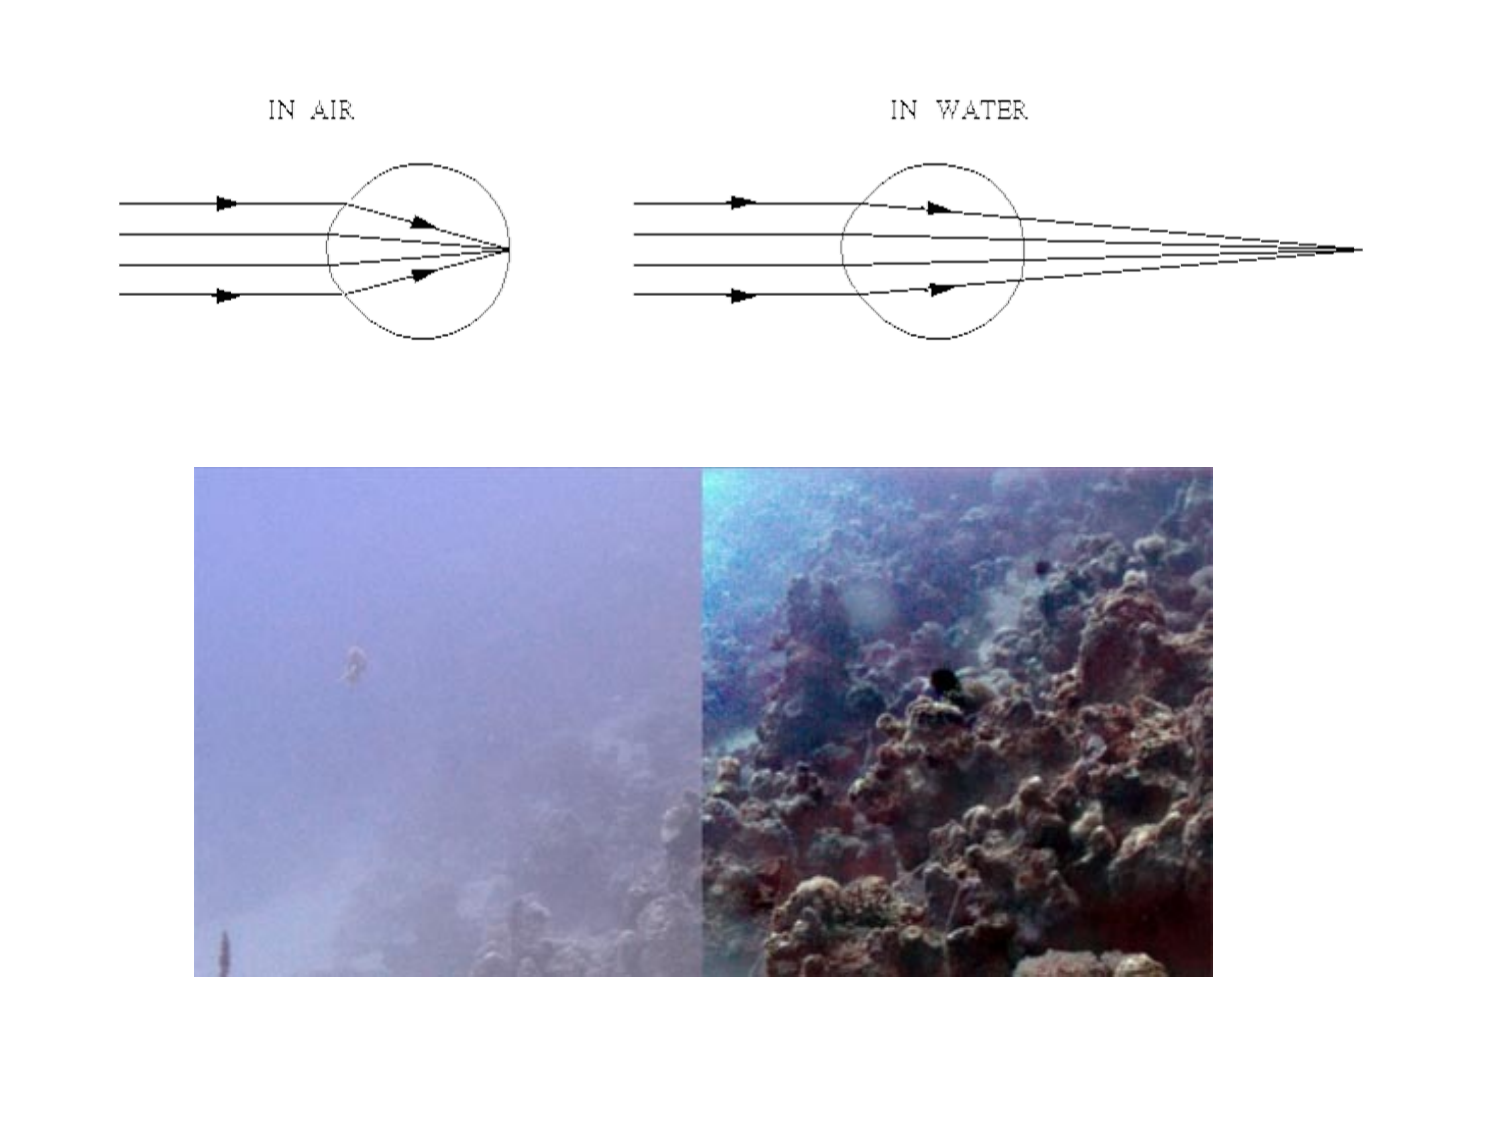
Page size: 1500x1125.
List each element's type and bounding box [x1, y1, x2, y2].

list [194, 467, 1213, 977]
picture [111, 77, 1370, 355]
